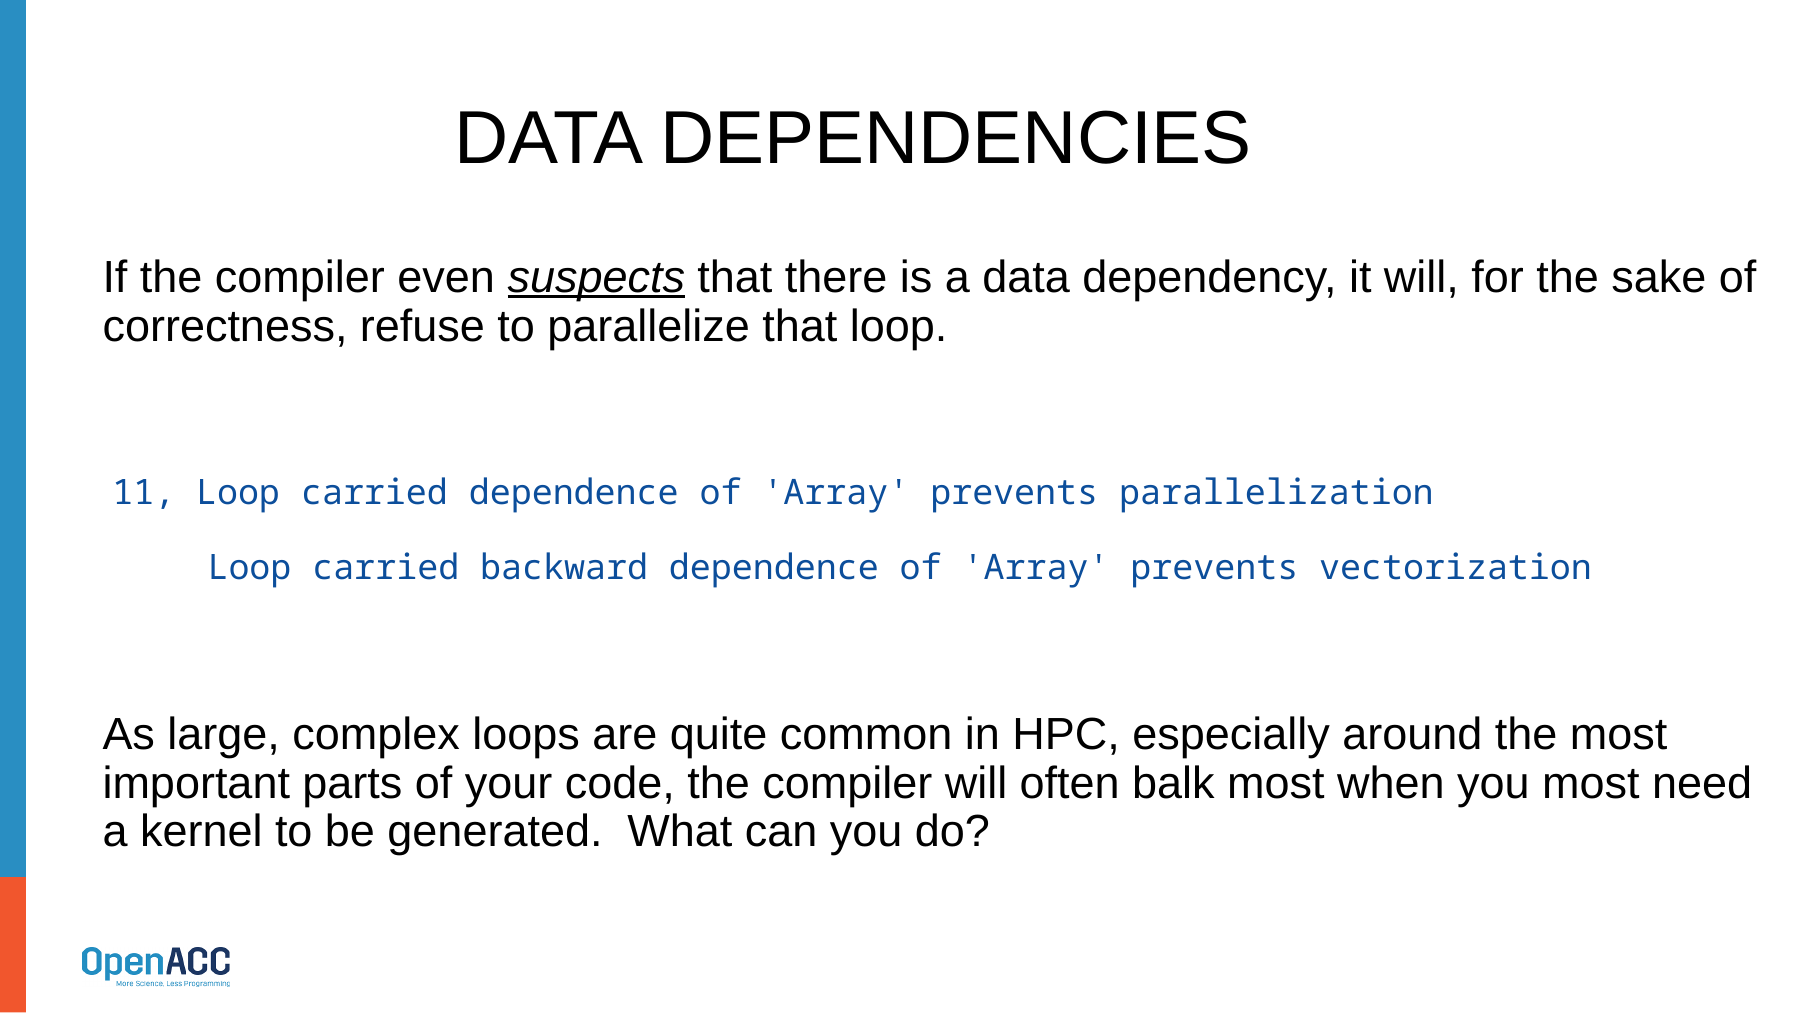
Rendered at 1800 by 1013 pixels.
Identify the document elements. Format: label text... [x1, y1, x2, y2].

picture [82, 947, 230, 987]
list If the compiler even suspects that there is a data dependency, it will, for the sake of correctness, refuse to parallelize that loop. 11, Loop carried dependence of 'Array' prevents parallelization Loop carried backward dependence of 'Array' prevents vectorization As large, complex loops are quite common in HPC, especially around the most important parts of your code, the compiler will often balk most when you most need a kernel to be generated. What can you do? [87, 245, 1800, 972]
title Data Dependencies [98, 81, 1609, 189]
